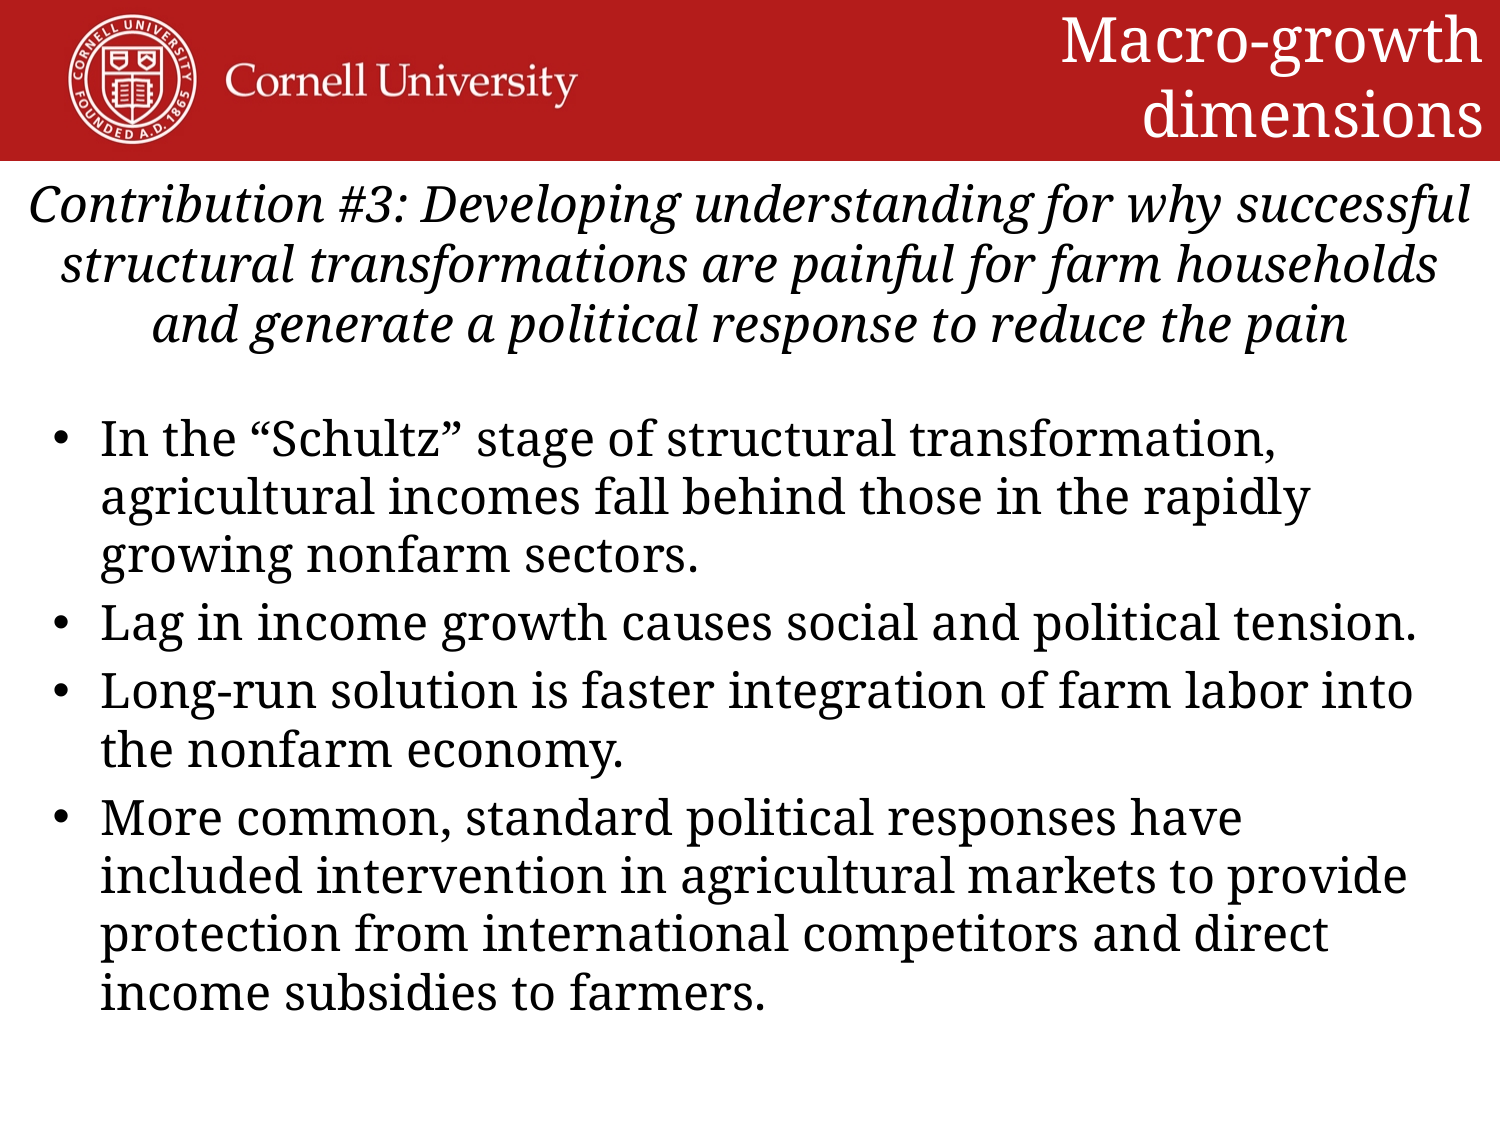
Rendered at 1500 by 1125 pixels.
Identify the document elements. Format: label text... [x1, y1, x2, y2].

title Contribution #3: Developing understanding for why successful structural transformations are painful for farm households and generate a political response to reduce the pain [0, 168, 1500, 363]
picture [0, 0, 1500, 162]
list In the “Schultz” stage of structural transformation, agricultural incomes fall behind those in the rapidly growing nonfarm sectors. Lag in income growth causes social and political tension. Long-run solution is faster integration of farm labor into the nonfarm economy. More common, standard political responses have included intervention in agricultural markets to provide protection from international competitors and direct income subsidies to farmers. [37, 399, 1463, 1075]
